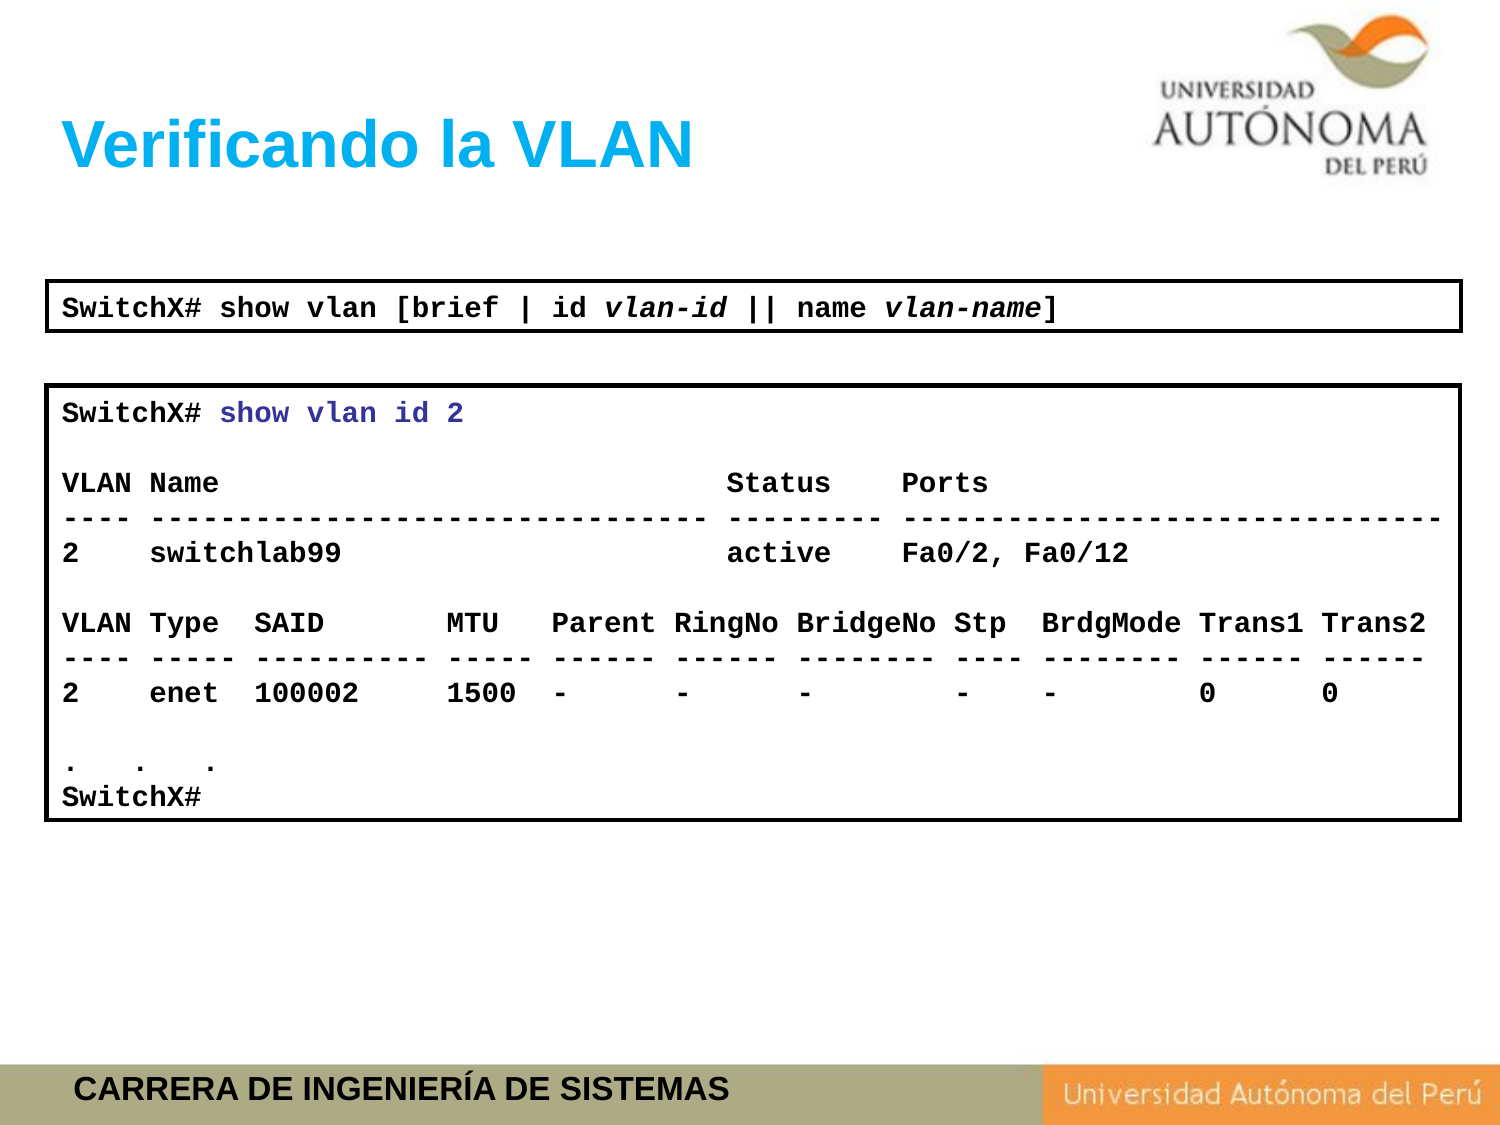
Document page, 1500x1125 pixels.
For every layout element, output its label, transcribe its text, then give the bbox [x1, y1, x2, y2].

text_box Verificando la VLAN [46, 46, 1219, 235]
text_box SwitchX# show vlan [brief | id vlan-id || name vlan-name] [46, 281, 1462, 332]
text_box SwitchX# show vlan id 2 VLAN Name Status Ports ---- -------------------------------- --------- ------------------------------- 2 switchlab99 active Fa0/2, Fa0/12 VLAN Type SAID MTU Parent RingNo BridgeNo Stp BrdgMode Trans1 Trans2 ---- ----- ---------- ----- ------ ------ -------- ---- -------- ------ ------ 2 enet 100002 1500 - - - - - 0 0 . . . SwitchX# [46, 385, 1461, 821]
picture [0, 0, 1500, 1125]
